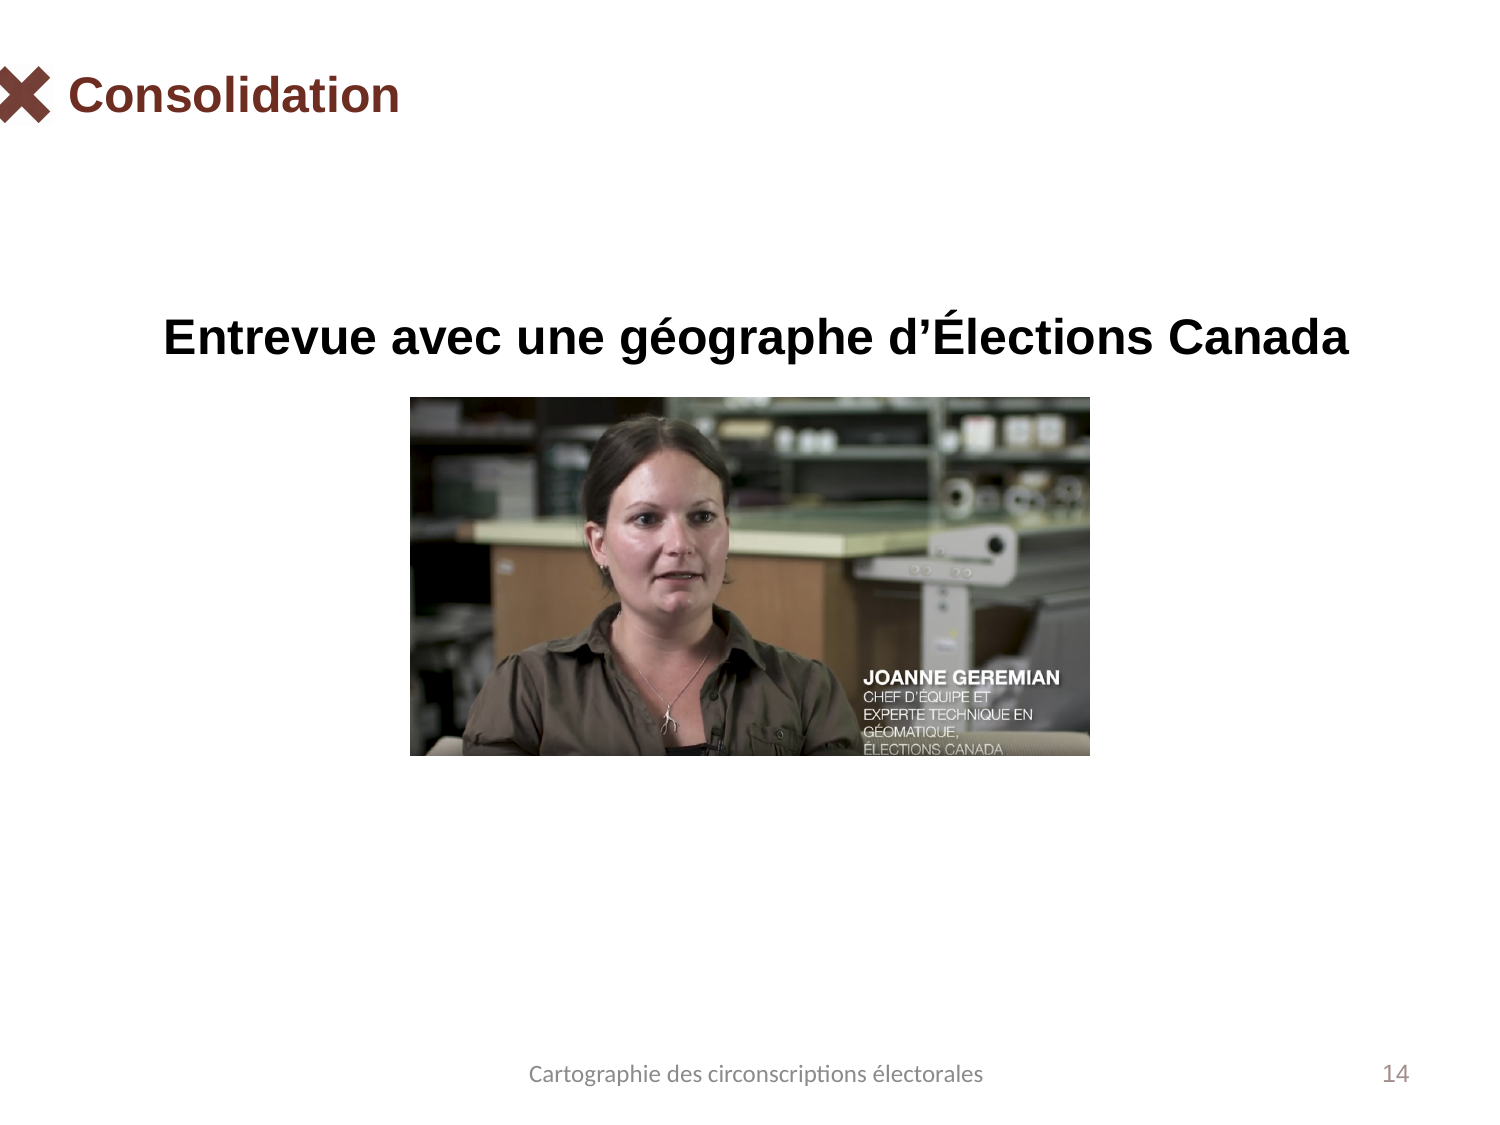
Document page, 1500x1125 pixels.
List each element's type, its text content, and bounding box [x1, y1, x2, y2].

picture [0, 63, 53, 126]
title Consolidation [53, 54, 1425, 233]
footer Cartographie des circonscriptions électorales [484, 1042, 1029, 1103]
picture [410, 396, 1090, 756]
slide_number 14 [1074, 1042, 1425, 1103]
list Entrevue avec une géographe d’Élections Canada [88, 297, 1425, 1005]
